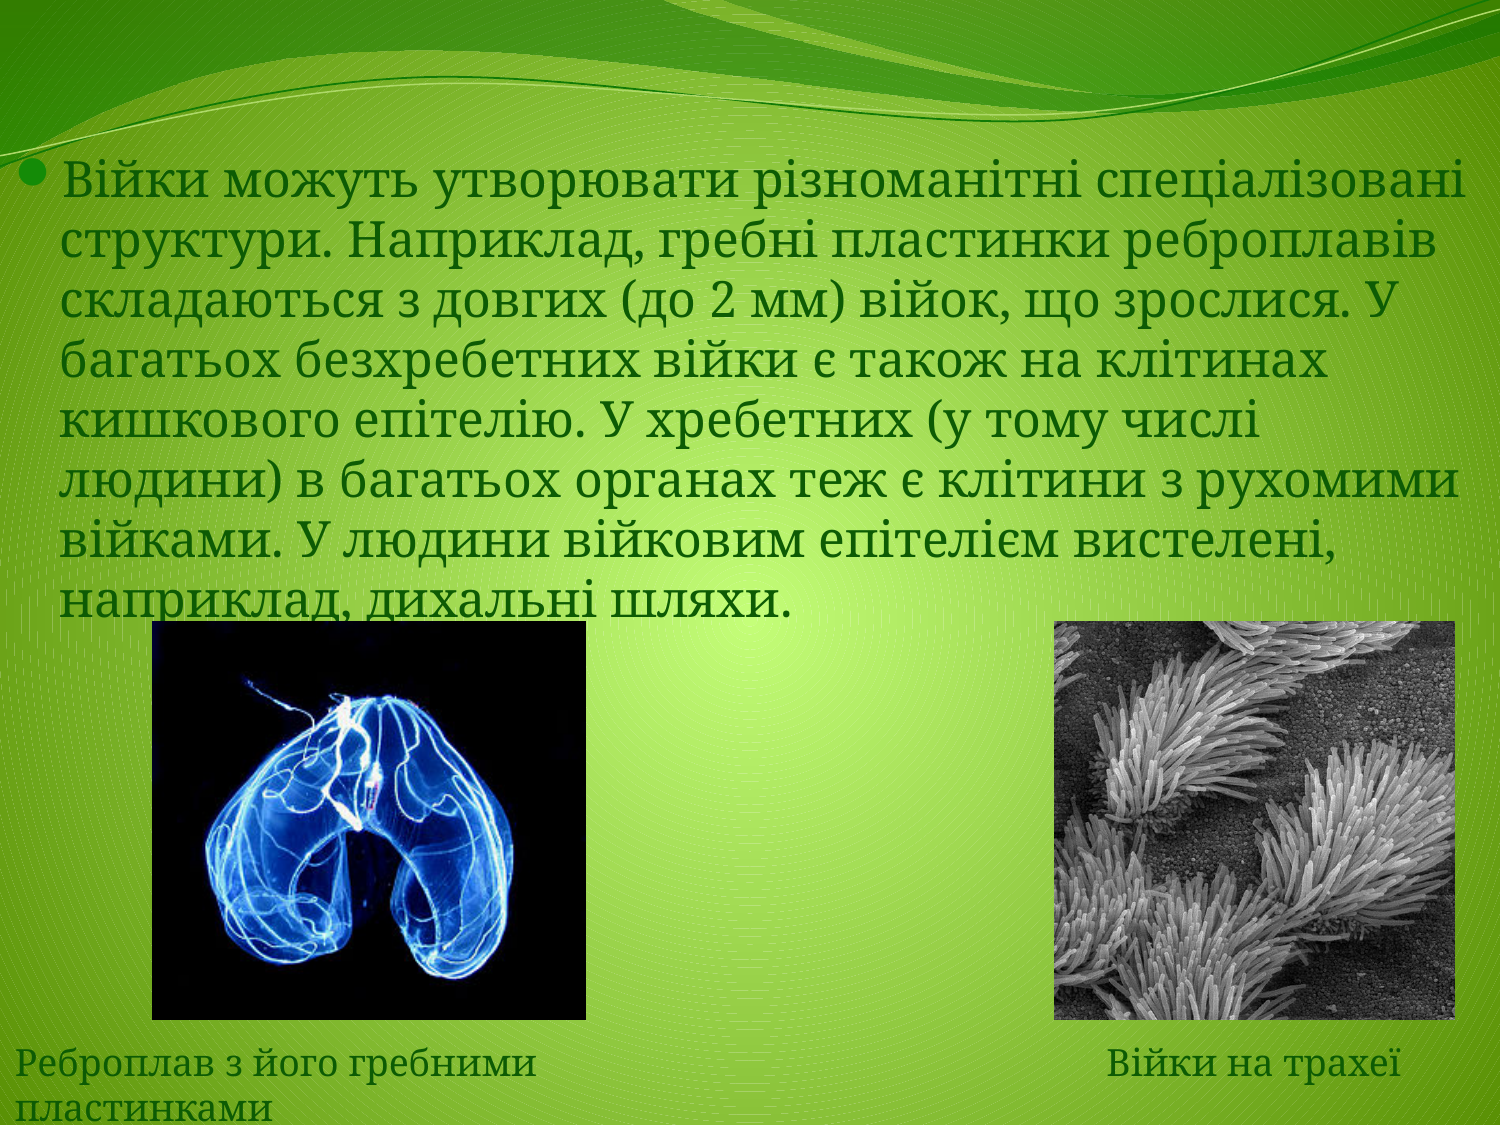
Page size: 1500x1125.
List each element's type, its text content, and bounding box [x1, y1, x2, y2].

text_box Реброплав з його гребними пластинками [0, 1031, 774, 1125]
list Війки можуть утворювати різноманітні спеціалізовані структури. Наприклад, гребні пластинки реброплавів складаються з довгих (до 2 мм) війок, що зрослися. У багатьох безхребетних війки є також на клітинах кишкового епітелію. У хребетних (у тому числі людини) в багатьох органах теж є клітини з рухомими війками. У людини війковим епітелієм вистелені, наприклад, дихальні шляхи. [0, 140, 1500, 680]
picture [1054, 620, 1455, 1020]
text_box Війки на трахеї [1054, 1031, 1454, 1091]
picture [152, 620, 586, 1020]
